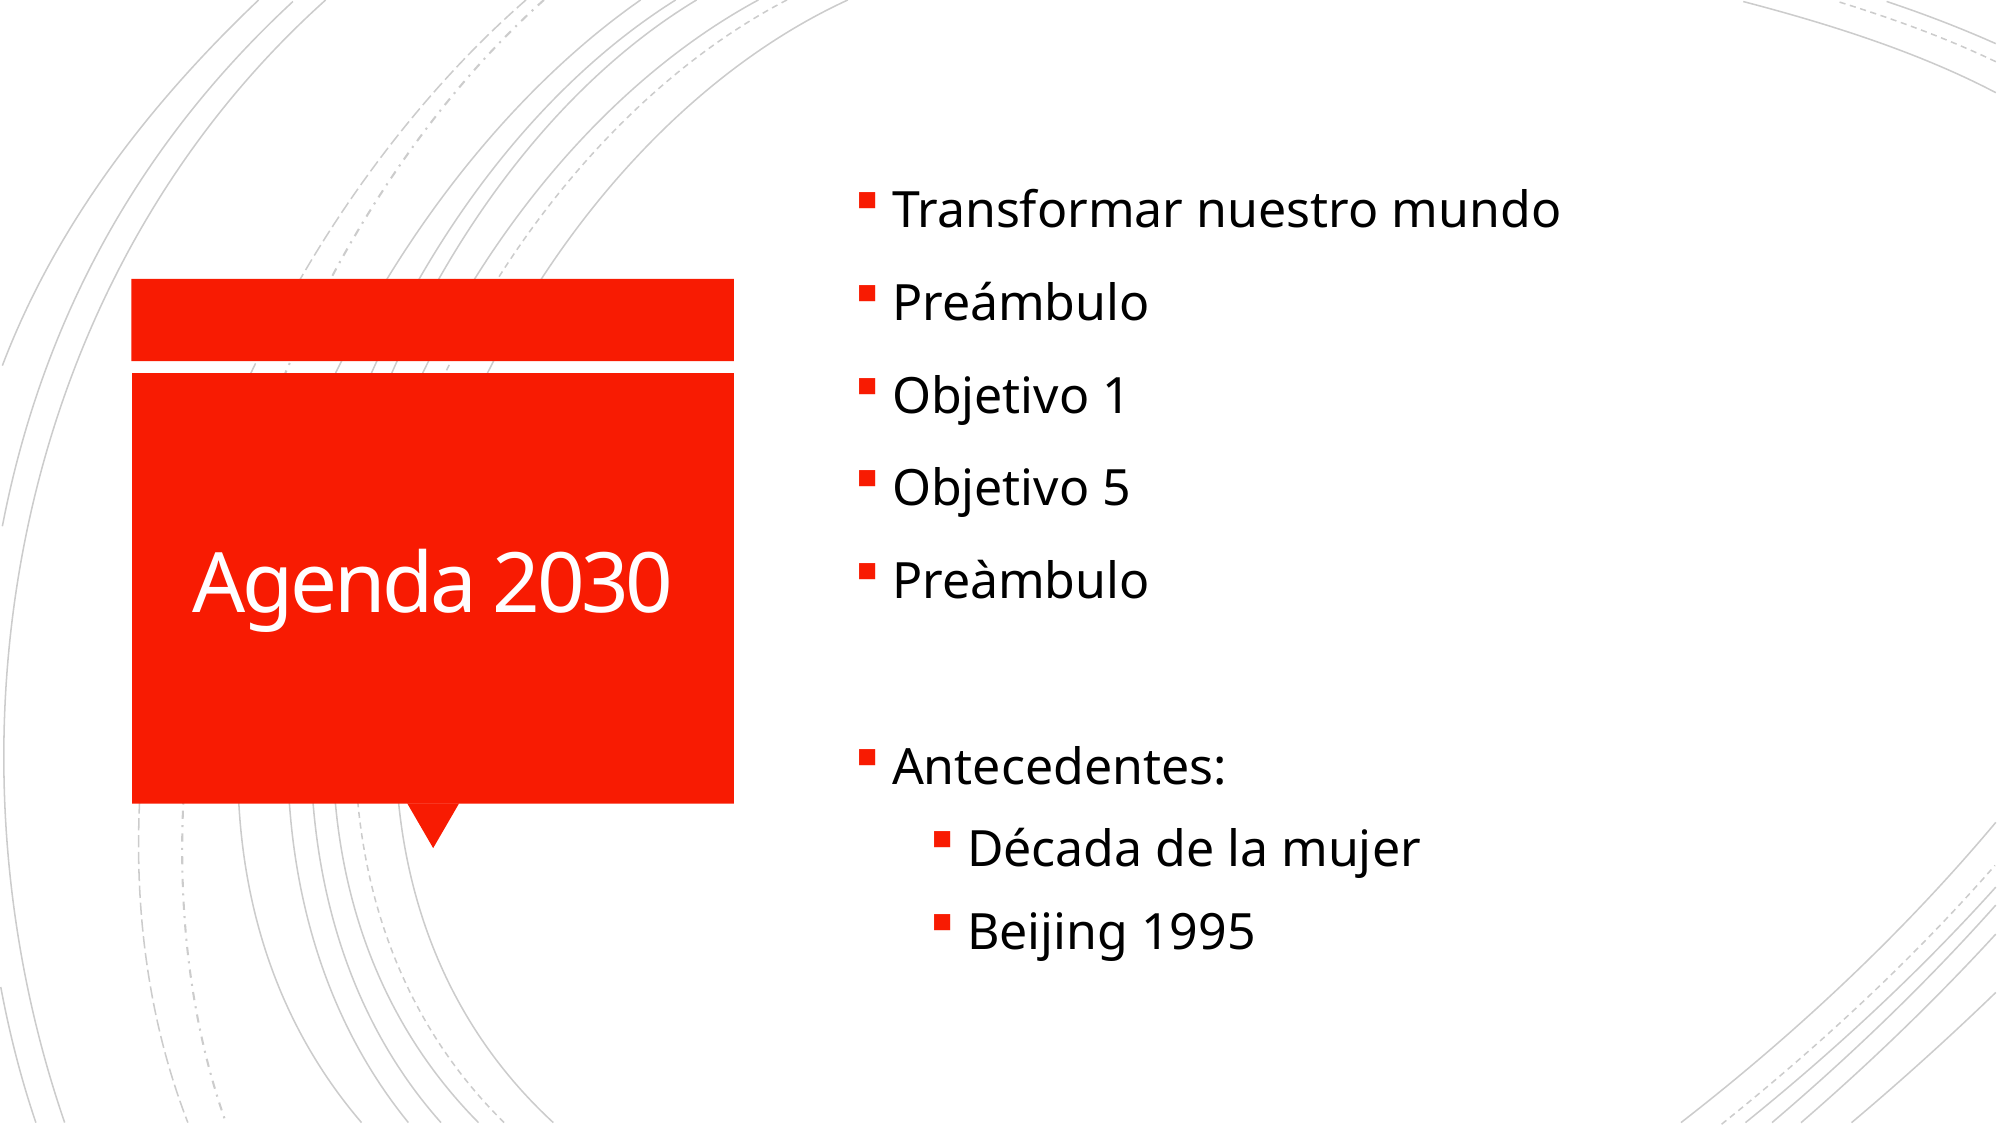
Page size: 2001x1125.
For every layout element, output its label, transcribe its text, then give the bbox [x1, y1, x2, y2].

title Agenda 2030 [145, 385, 720, 789]
list Transformar nuestro mundo Preámbulo Objetivo 1 Objetivo 5 Preàmbulo Antecedentes: Década de la mujer Beijing 1995 [839, 131, 1871, 993]
